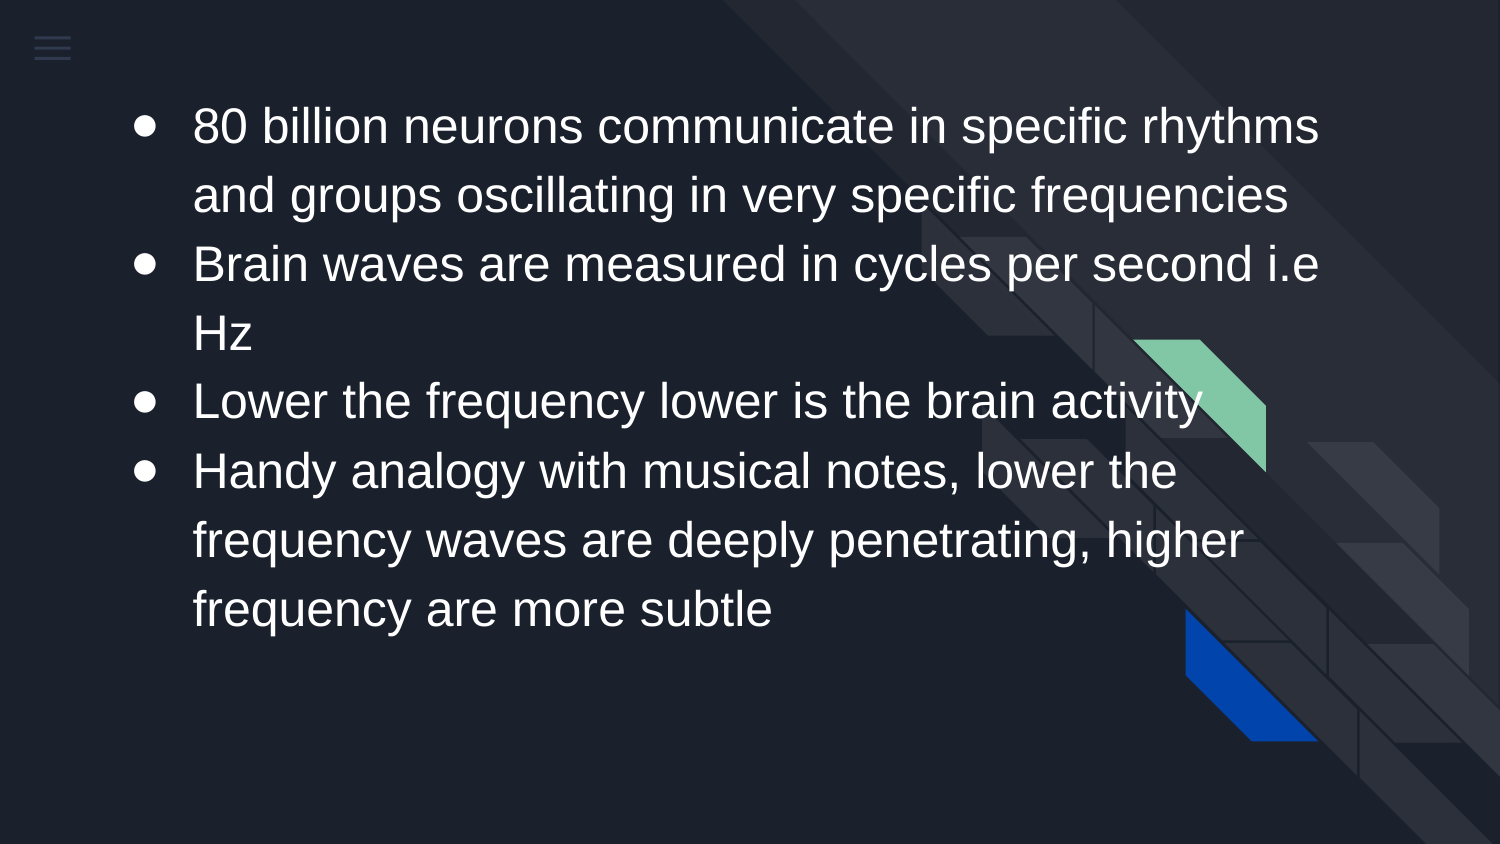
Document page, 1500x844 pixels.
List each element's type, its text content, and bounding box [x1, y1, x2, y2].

text_box 80 billion neurons communicate in specific rhythms and groups oscillating in very specific frequencies Brain waves are measured in cycles per second i.e Hz Lower the frequency lower is the brain activity Handy analogy with musical notes, lower the frequency waves are deeply penetrating, higher frequency are more subtle [102, 69, 1355, 775]
